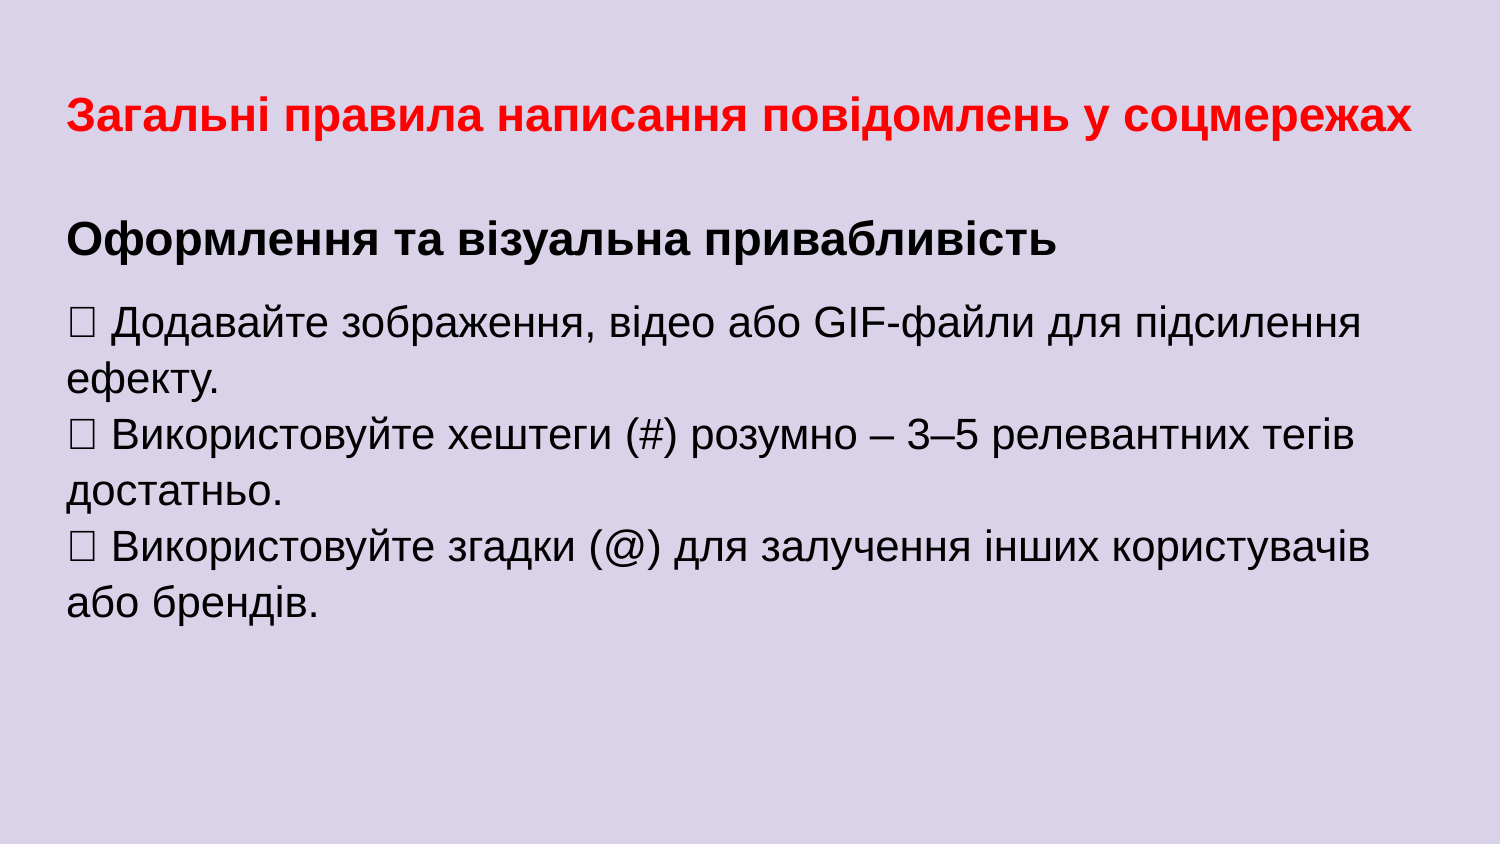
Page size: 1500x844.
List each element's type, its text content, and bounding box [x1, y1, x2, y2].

list Оформлення та візуальна привабливість ✅ Додавайте зображення, відео або GIF-файли для підсилення ефекту. ✅ Використовуйте хештеги (#) розумно – 3–5 релевантних тегів достатньо. ✅ Використовуйте згадки (@) для залучення інших користувачів або брендів. [51, 189, 1449, 750]
title Загальні правила написання повідомлень у соцмережах [51, 72, 1449, 167]
